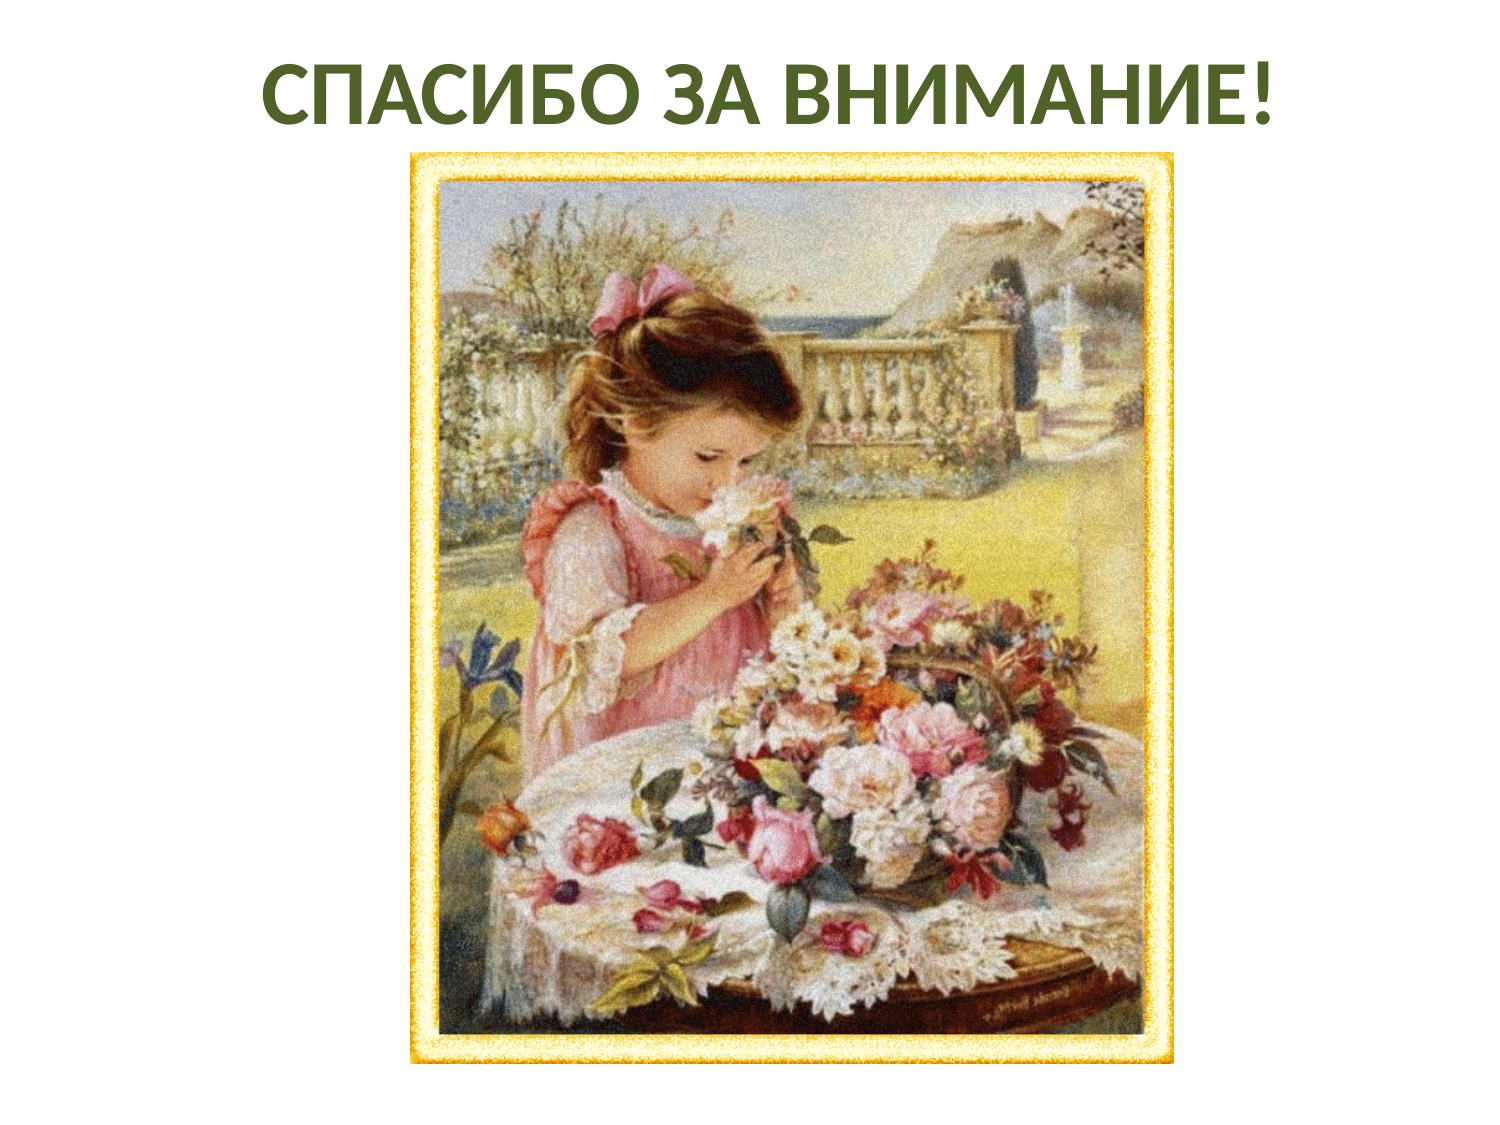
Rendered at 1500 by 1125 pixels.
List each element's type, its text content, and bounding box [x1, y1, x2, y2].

picture [409, 152, 1174, 1065]
title СПАСИБО ЗА ВНИМАНИЕ! [75, 0, 1425, 176]
